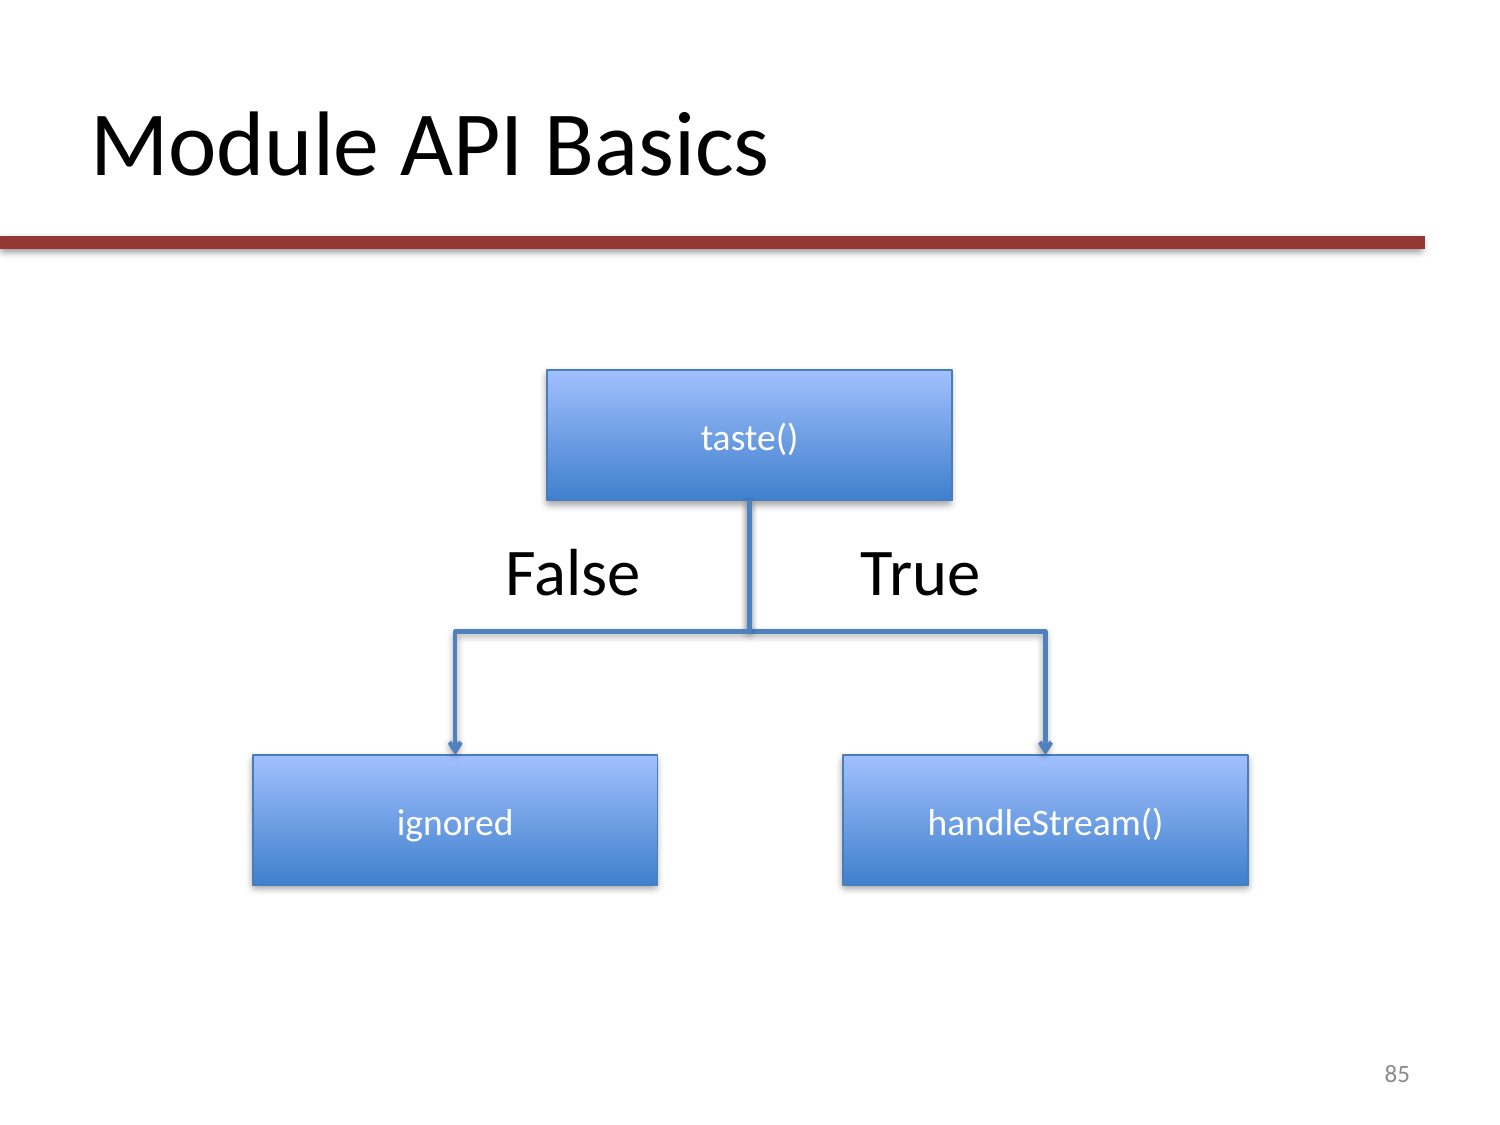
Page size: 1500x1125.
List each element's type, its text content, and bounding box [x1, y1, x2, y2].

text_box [769, 479, 1026, 776]
text_box ignored [252, 754, 658, 886]
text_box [474, 480, 731, 776]
text_box taste() [546, 369, 953, 501]
slide_number 85 [1074, 1042, 1425, 1103]
text_box handleStream() [842, 754, 1249, 886]
title Module API Basics [75, 45, 1425, 233]
